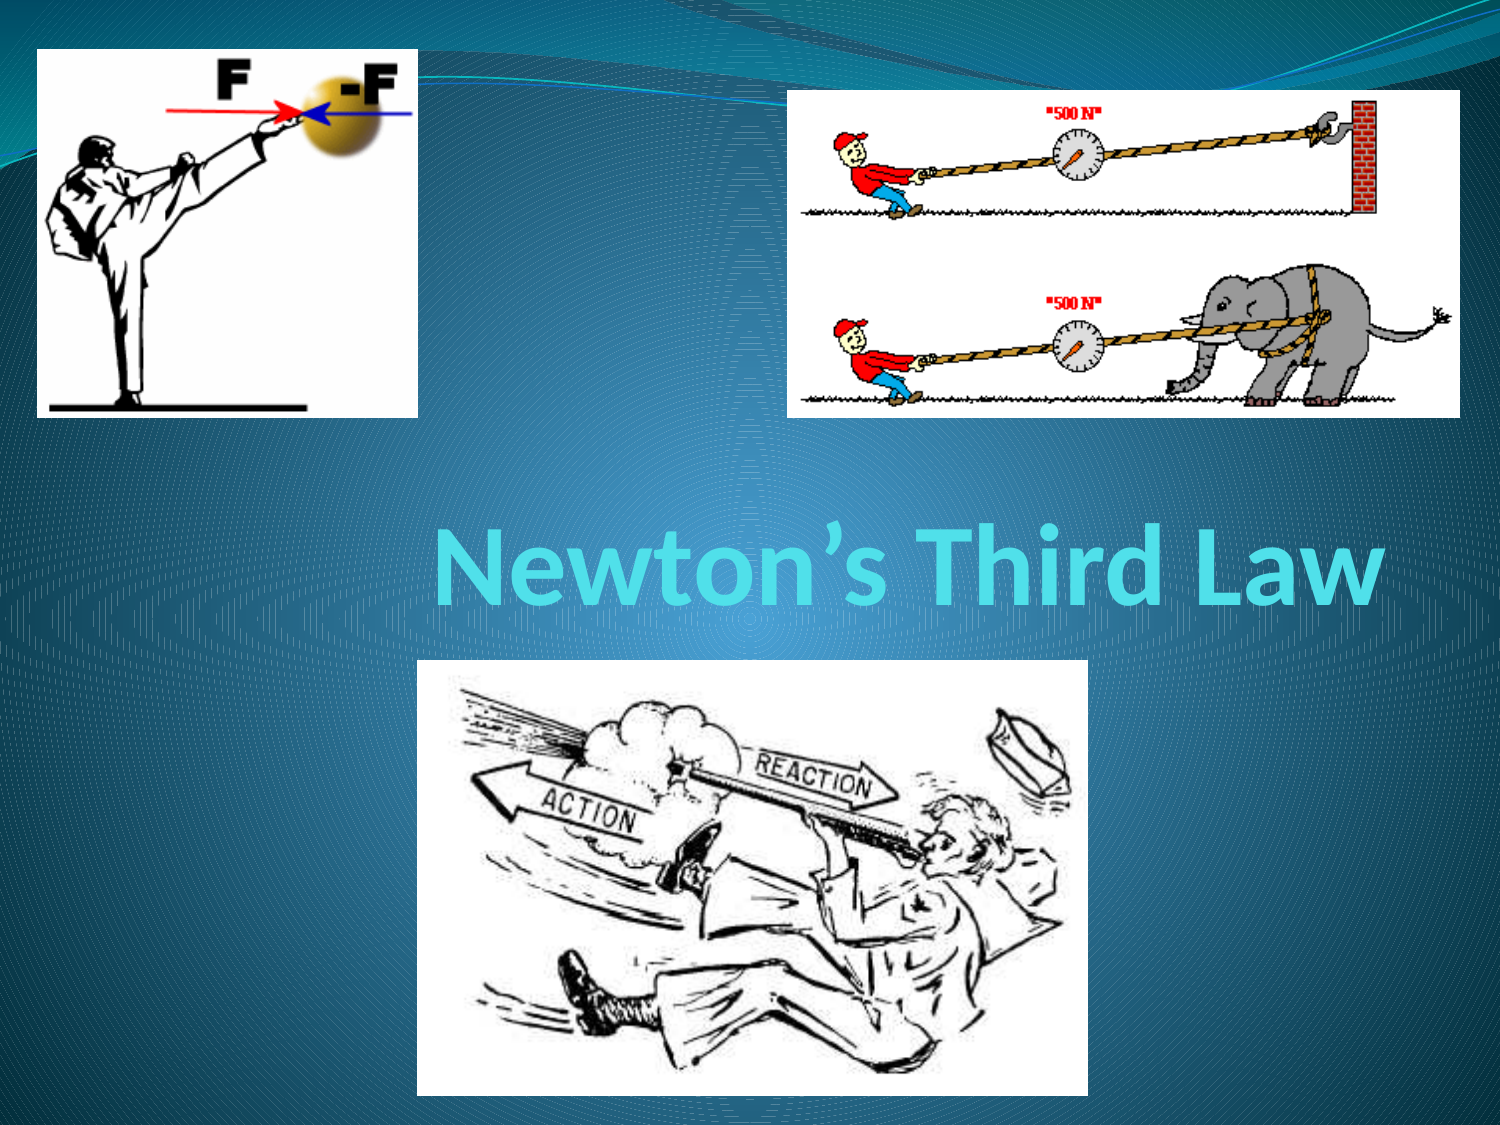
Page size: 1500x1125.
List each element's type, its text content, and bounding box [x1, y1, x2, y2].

picture [416, 659, 1088, 1096]
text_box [114, 387, 424, 430]
picture [787, 90, 1460, 418]
title Newton’s Third Law [114, 387, 1390, 629]
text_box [780, 387, 1390, 430]
picture [37, 50, 418, 418]
